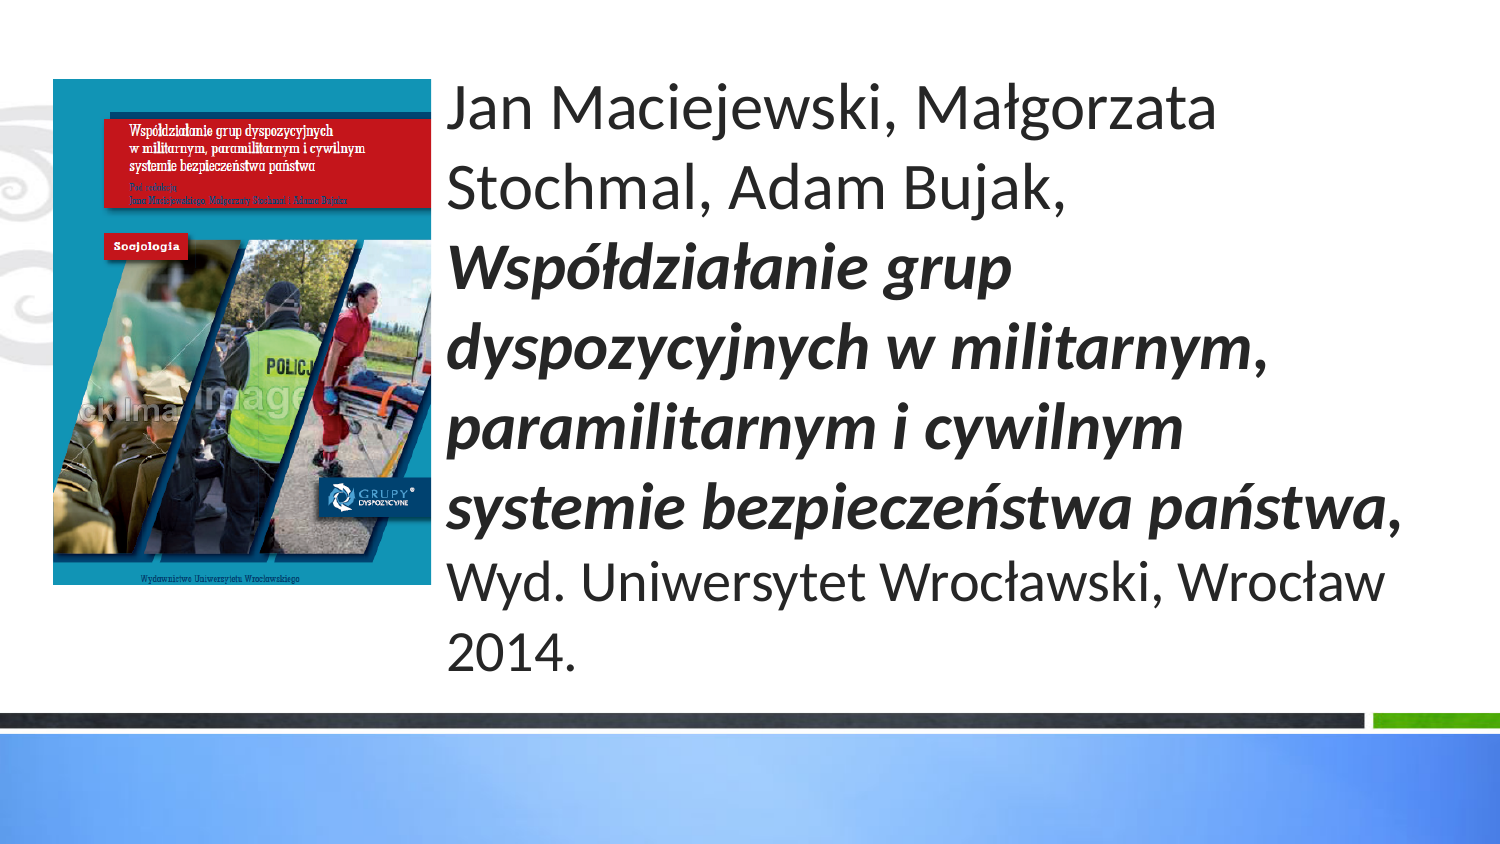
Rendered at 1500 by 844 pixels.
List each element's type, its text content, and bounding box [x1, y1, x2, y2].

picture [0, 0, 1500, 844]
title Jan Maciejewski, Małgorzata Stochmal, Adam Bujak, Współdziałanie grup dyspozycyjnych w militarnym, paramilitarnym i cywilnym systemie bezpieczeństwa państwa, Wyd. Uniwersytet Wrocławski, Wrocław 2014. [431, 55, 1447, 670]
